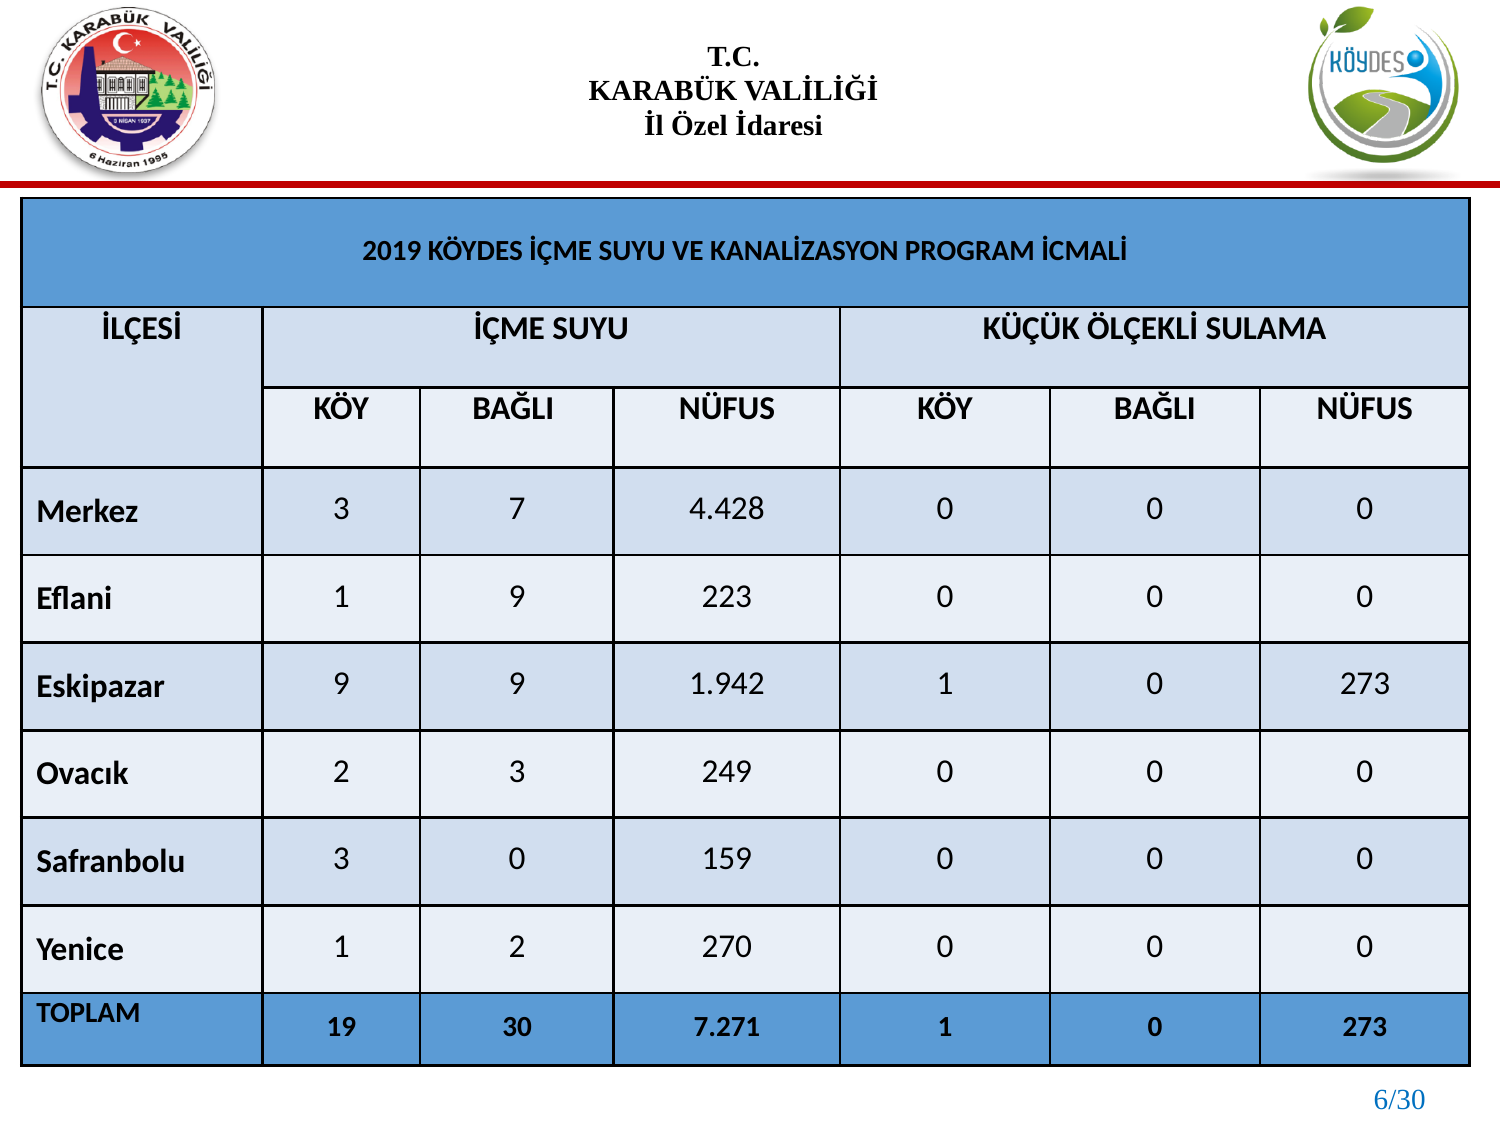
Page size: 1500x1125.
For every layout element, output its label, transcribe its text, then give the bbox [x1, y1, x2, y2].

table_cell 1 [841, 644, 1049, 729]
table_cell 4.428 [615, 469, 839, 554]
text_box T.C. KARABÜK VALİLİĞİ İl Özel İdaresi [491, 29, 976, 149]
table_cell 0 [1051, 644, 1259, 729]
table_cell 1 [841, 994, 1049, 1064]
table_cell BAĞLI [1051, 389, 1259, 466]
table_cell 3 [264, 469, 419, 554]
table_cell 2 [264, 732, 419, 816]
table_cell 1 [264, 556, 419, 641]
table_cell Yenice [23, 907, 261, 992]
table_cell 0 [1261, 907, 1468, 992]
table_cell 0 [1261, 819, 1468, 904]
table_cell 9 [264, 644, 419, 729]
table_header 2019 KÖYDES İÇME SUYU VE KANALİZASYON PROGRAM İCMALİ [23, 199, 1468, 306]
table_cell NÜFUS [615, 389, 839, 466]
table_cell 0 [421, 819, 612, 904]
table_cell 9 [421, 644, 612, 729]
table_cell Ovacık [23, 732, 261, 816]
table_cell 270 [615, 907, 839, 992]
table_cell 9 [421, 556, 612, 641]
table_cell 273 [1261, 994, 1468, 1064]
table_cell 0 [1051, 556, 1259, 641]
picture [41, 7, 215, 173]
table_cell 0 [1051, 732, 1259, 816]
table_cell 3 [264, 819, 419, 904]
table_cell 1 [264, 907, 419, 992]
table_cell 223 [615, 556, 839, 641]
table_cell 0 [1261, 469, 1468, 554]
table_cell 30 [421, 994, 612, 1064]
table_cell 19 [264, 994, 419, 1064]
table_cell Eflani [23, 556, 261, 641]
table_cell Eskipazar [23, 644, 261, 729]
table_cell KÜÇÜK ÖLÇEKLİ SULAMA [841, 308, 1468, 386]
table_cell 0 [841, 907, 1049, 992]
table_cell NÜFUS [1261, 389, 1468, 466]
table_cell TOPLAM [23, 994, 261, 1064]
table_cell KÖY [841, 389, 1049, 466]
table_cell Safranbolu [23, 819, 261, 904]
table_cell 2 [421, 907, 612, 992]
table_cell 3 [421, 732, 612, 816]
table_cell İÇME SUYU [264, 308, 839, 386]
table_cell KÖY [264, 389, 419, 466]
table_cell 7.271 [615, 994, 839, 1064]
table_cell 0 [841, 469, 1049, 554]
table_cell Merkez [23, 469, 261, 554]
table_cell 7 [421, 469, 612, 554]
table_cell 0 [841, 556, 1049, 641]
table_cell 0 [841, 732, 1049, 816]
table_cell 0 [1051, 907, 1259, 992]
table_cell 1.942 [615, 644, 839, 729]
table_cell 159 [615, 819, 839, 904]
table_cell 0 [841, 819, 1049, 904]
table_cell 0 [1051, 819, 1259, 904]
table_cell 0 [1261, 732, 1468, 816]
picture [1300, 6, 1466, 185]
table_cell BAĞLI [421, 389, 612, 466]
table_cell İLÇESİ [23, 308, 261, 466]
table_cell 273 [1261, 644, 1468, 729]
table_cell 0 [1261, 556, 1468, 641]
table_cell 0 [1051, 469, 1259, 554]
table_cell 0 [1051, 994, 1259, 1064]
table_cell 249 [615, 732, 839, 816]
